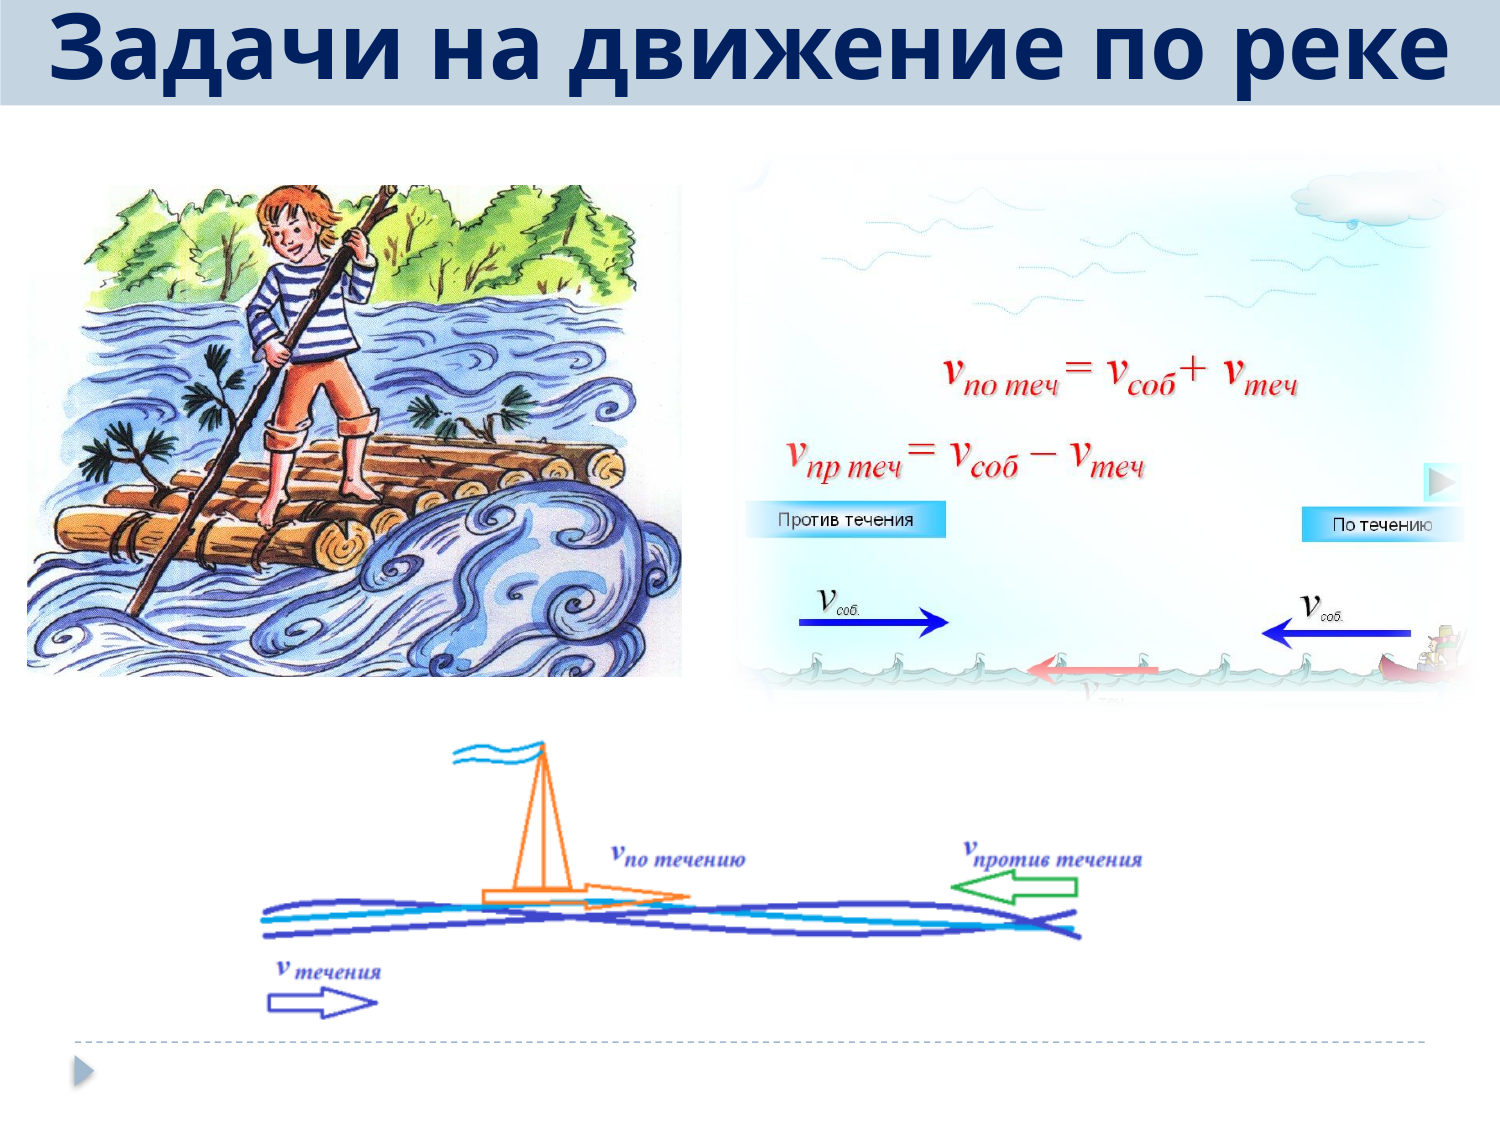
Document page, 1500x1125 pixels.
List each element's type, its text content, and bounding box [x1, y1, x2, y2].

picture [726, 148, 1480, 714]
picture [203, 715, 1163, 1034]
text_box Задачи на движение по реке [0, 0, 1500, 106]
picture [27, 185, 682, 677]
